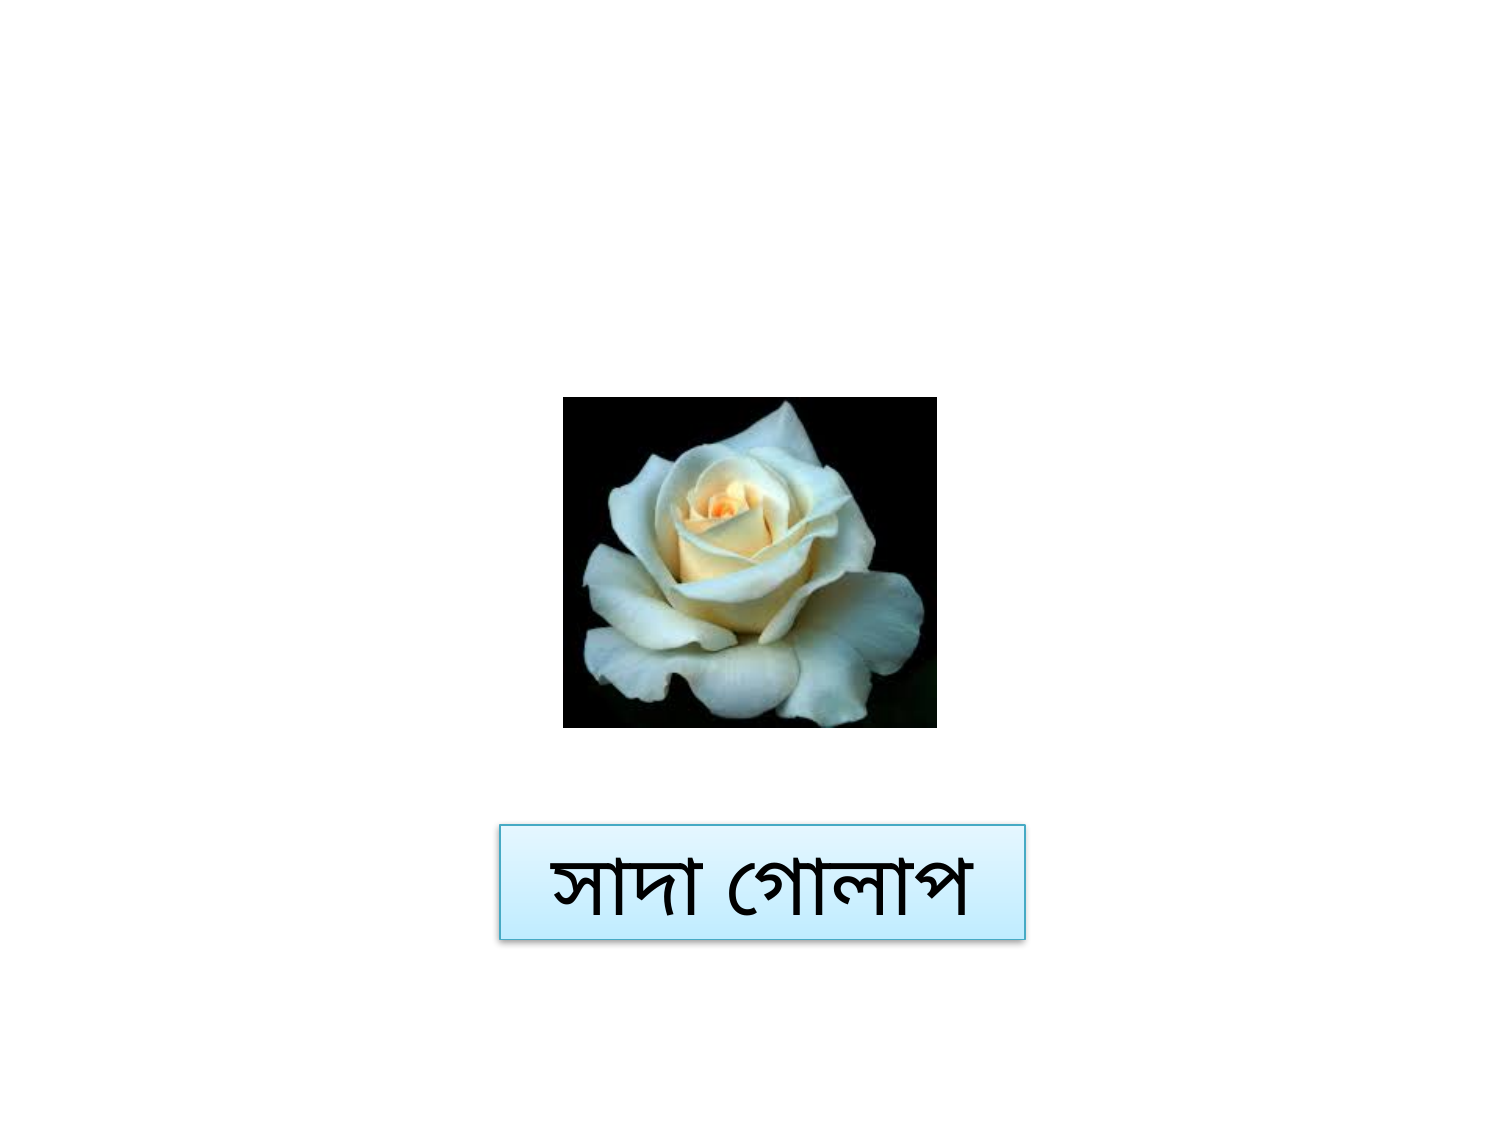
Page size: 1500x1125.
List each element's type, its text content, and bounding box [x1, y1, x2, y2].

text_box সাদা গোলাপ [499, 824, 1026, 940]
picture [562, 397, 937, 728]
